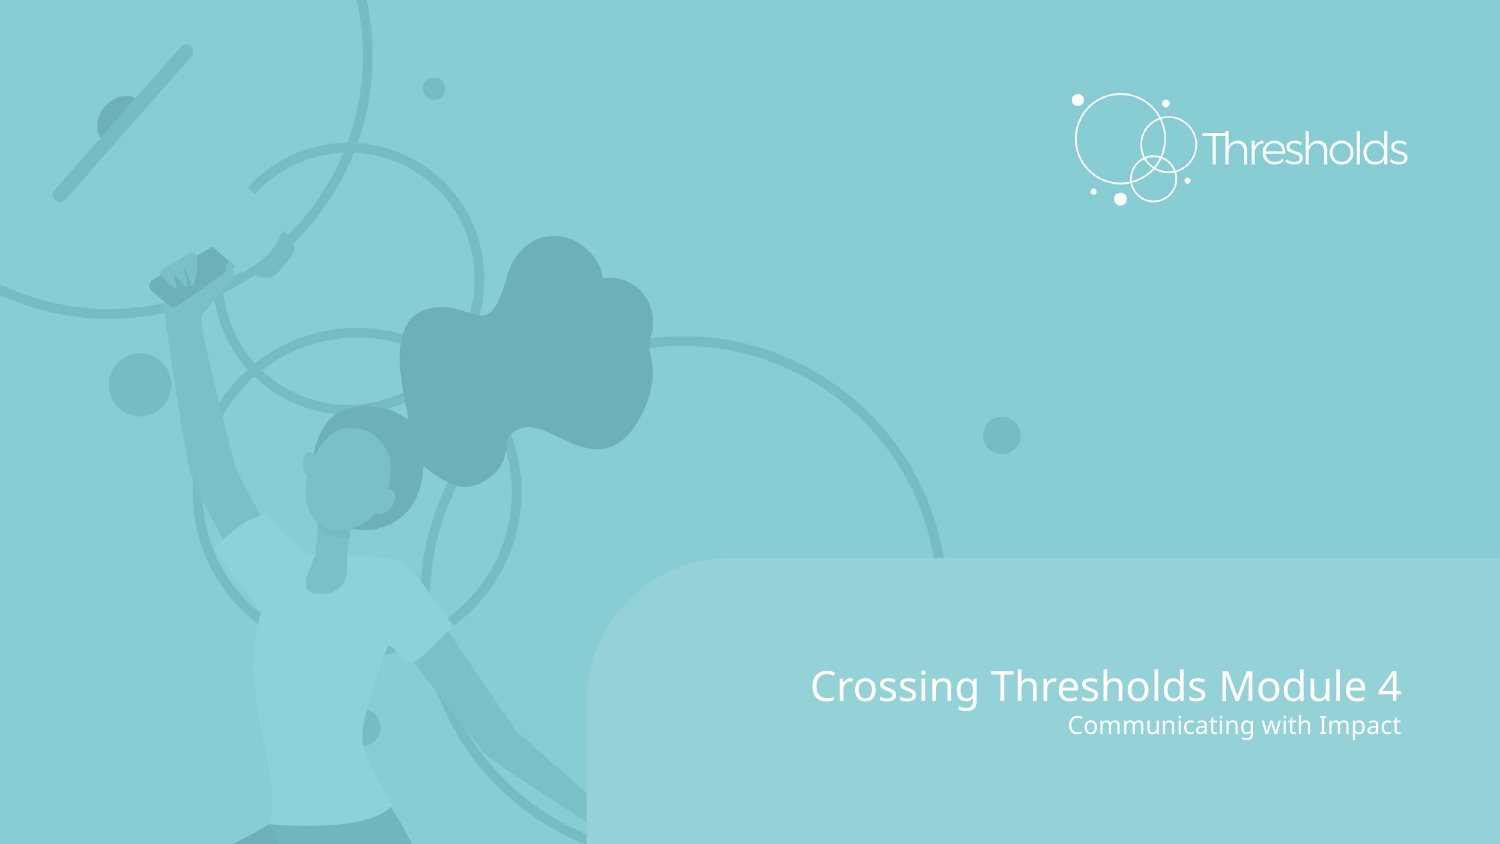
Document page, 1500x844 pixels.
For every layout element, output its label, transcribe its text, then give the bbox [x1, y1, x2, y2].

text_box Crossing Thresholds Module 4 Communicating with Impact [602, 644, 1417, 755]
picture [0, 0, 1500, 844]
